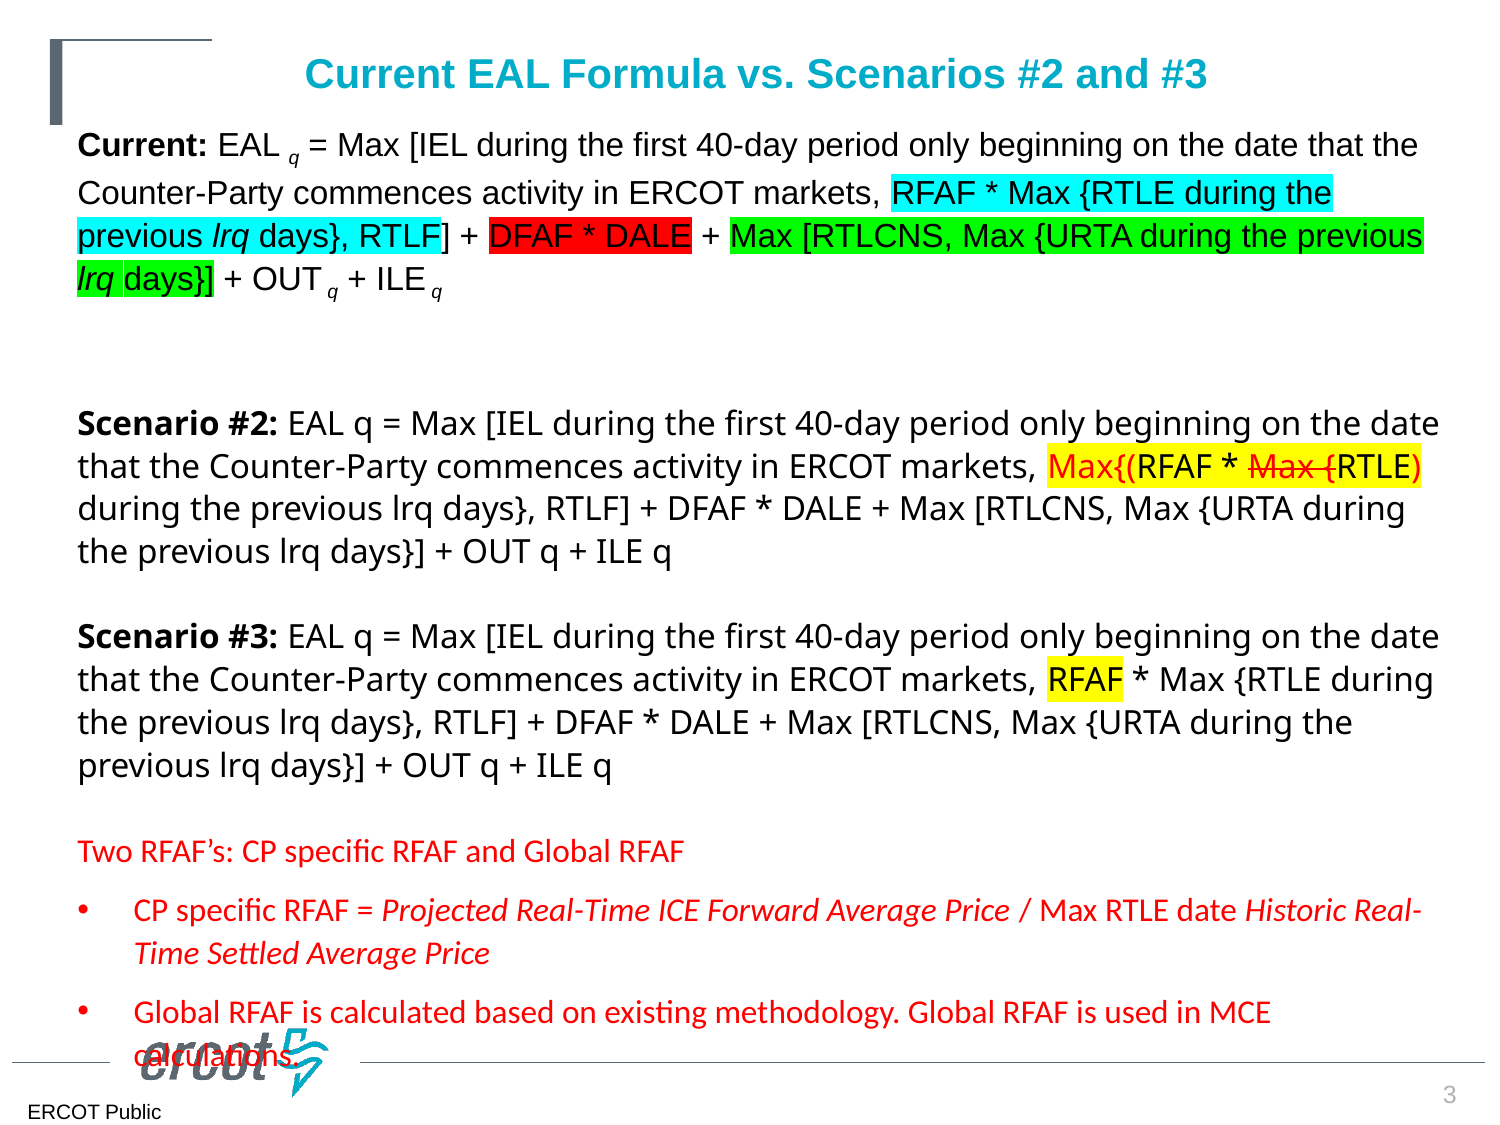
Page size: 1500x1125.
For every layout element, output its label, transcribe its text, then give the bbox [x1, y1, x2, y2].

slide_number 3 [1412, 1076, 1488, 1112]
picture [137, 1050, 332, 1100]
list Current: EAL q = Max [IEL during the first 40-day period only beginning on the date that the Counter-Party commences activity in ERCOT markets, RFAF * Max {RTLE during the previous lrq days}, RTLF] + DFAF * DALE + Max [RTLCNS, Max {URTA during the previous lrq days}] + OUT q + ILE q Scenario #2: EAL q = Max [IEL during the first 40-day period only beginning on the date that the Counter-Party commences activity in ERCOT markets, Max{(RFAF * Max {RTLE) during the previous lrq days}, RTLF] + DFAF * DALE + Max [RTLCNS, Max {URTA during the previous lrq days}] + OUT q + ILE q Scenario #3: EAL q = Max [IEL during the first 40-day period only beginning on the date that the Counter-Party commences activity in ERCOT markets, RFAF * Max {RTLE during the previous lrq days}, RTLF] + DFAF * DALE + Max [RTLCNS, Max {URTA during the previous lrq days}] + OUT q + ILE q Two RFAF’s: CP specific RFAF and Global RFAF CP specific RFAF = Projected Real-Time ICE Forward Average Price / Max RTLE date Historic Real-Time Settled Average Price Global RFAF is calculated based on existing methodology. Global RFAF is used in MCE calculations. [62, 112, 1463, 1050]
title Current EAL Formula vs. Scenarios #2 and #3 [62, 39, 1450, 112]
